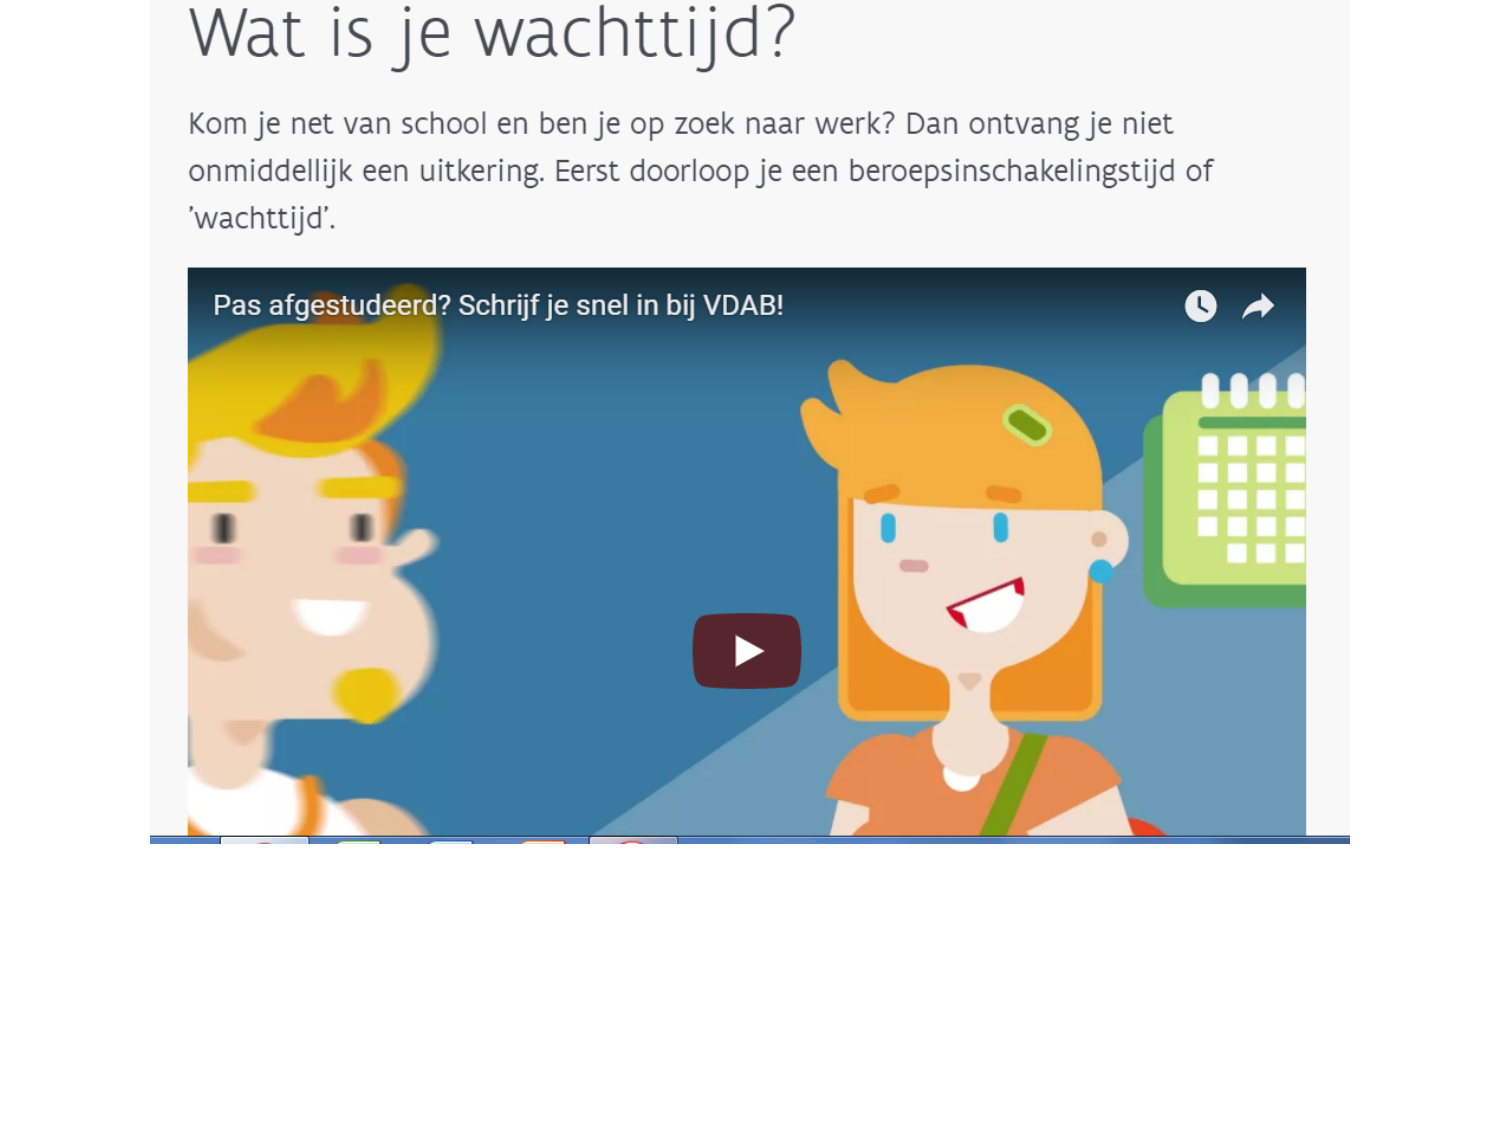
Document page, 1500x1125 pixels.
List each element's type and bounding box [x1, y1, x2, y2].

picture [150, 0, 1350, 844]
